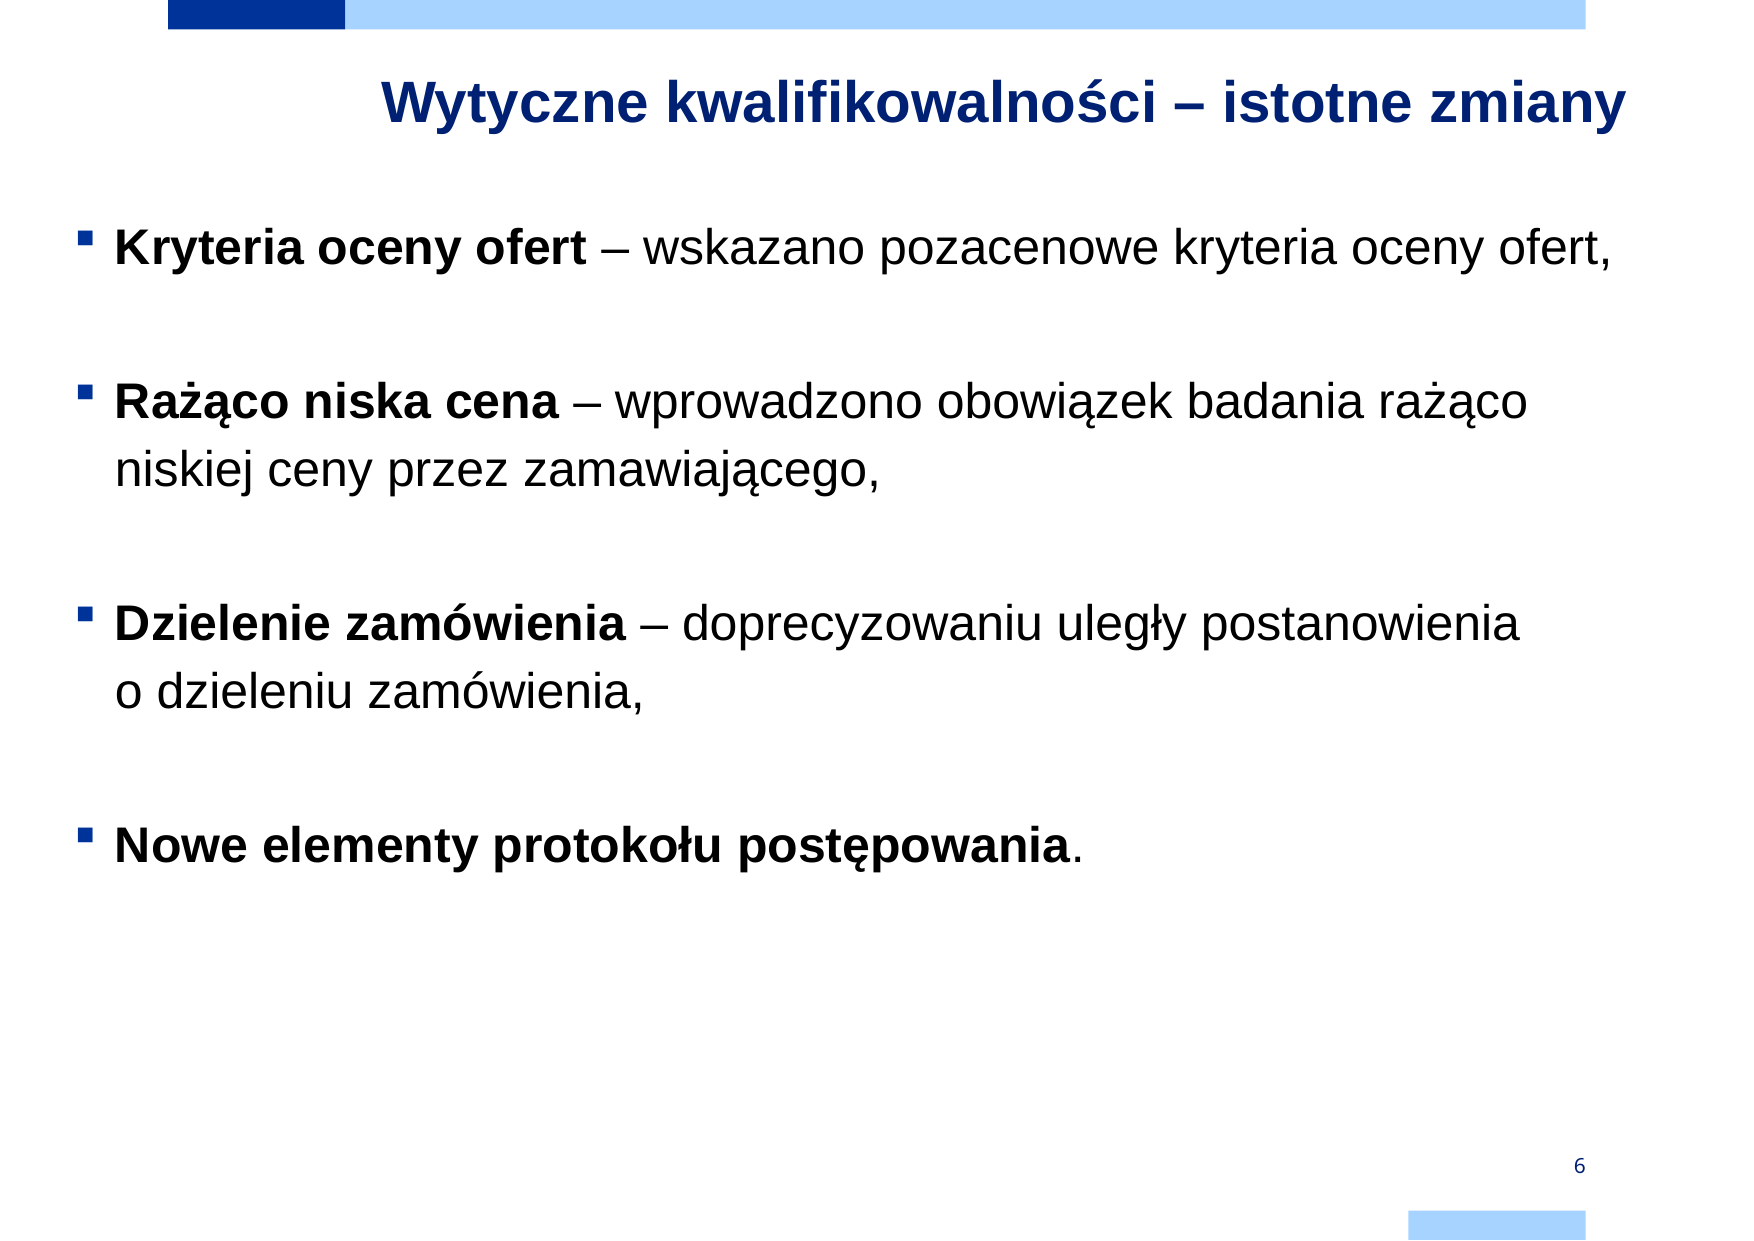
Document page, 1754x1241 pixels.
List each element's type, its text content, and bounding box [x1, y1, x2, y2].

slide_number 6 [1408, 1151, 1586, 1182]
list Kryteria oceny ofert – wskazano pozacenowe kryteria oceny ofert, Rażąco niska cena – wprowadzono obowiązek badania rażąco niskiej ceny przez zamawiającego, Dzielenie zamówienia – doprecyzowaniu uległy postanowienia o dzieleniu zamówienia, Nowe elementy protokołu postępowania. [73, 206, 1681, 1069]
title Wytyczne kwalifikowalności – istotne zmiany [168, 59, 1645, 172]
